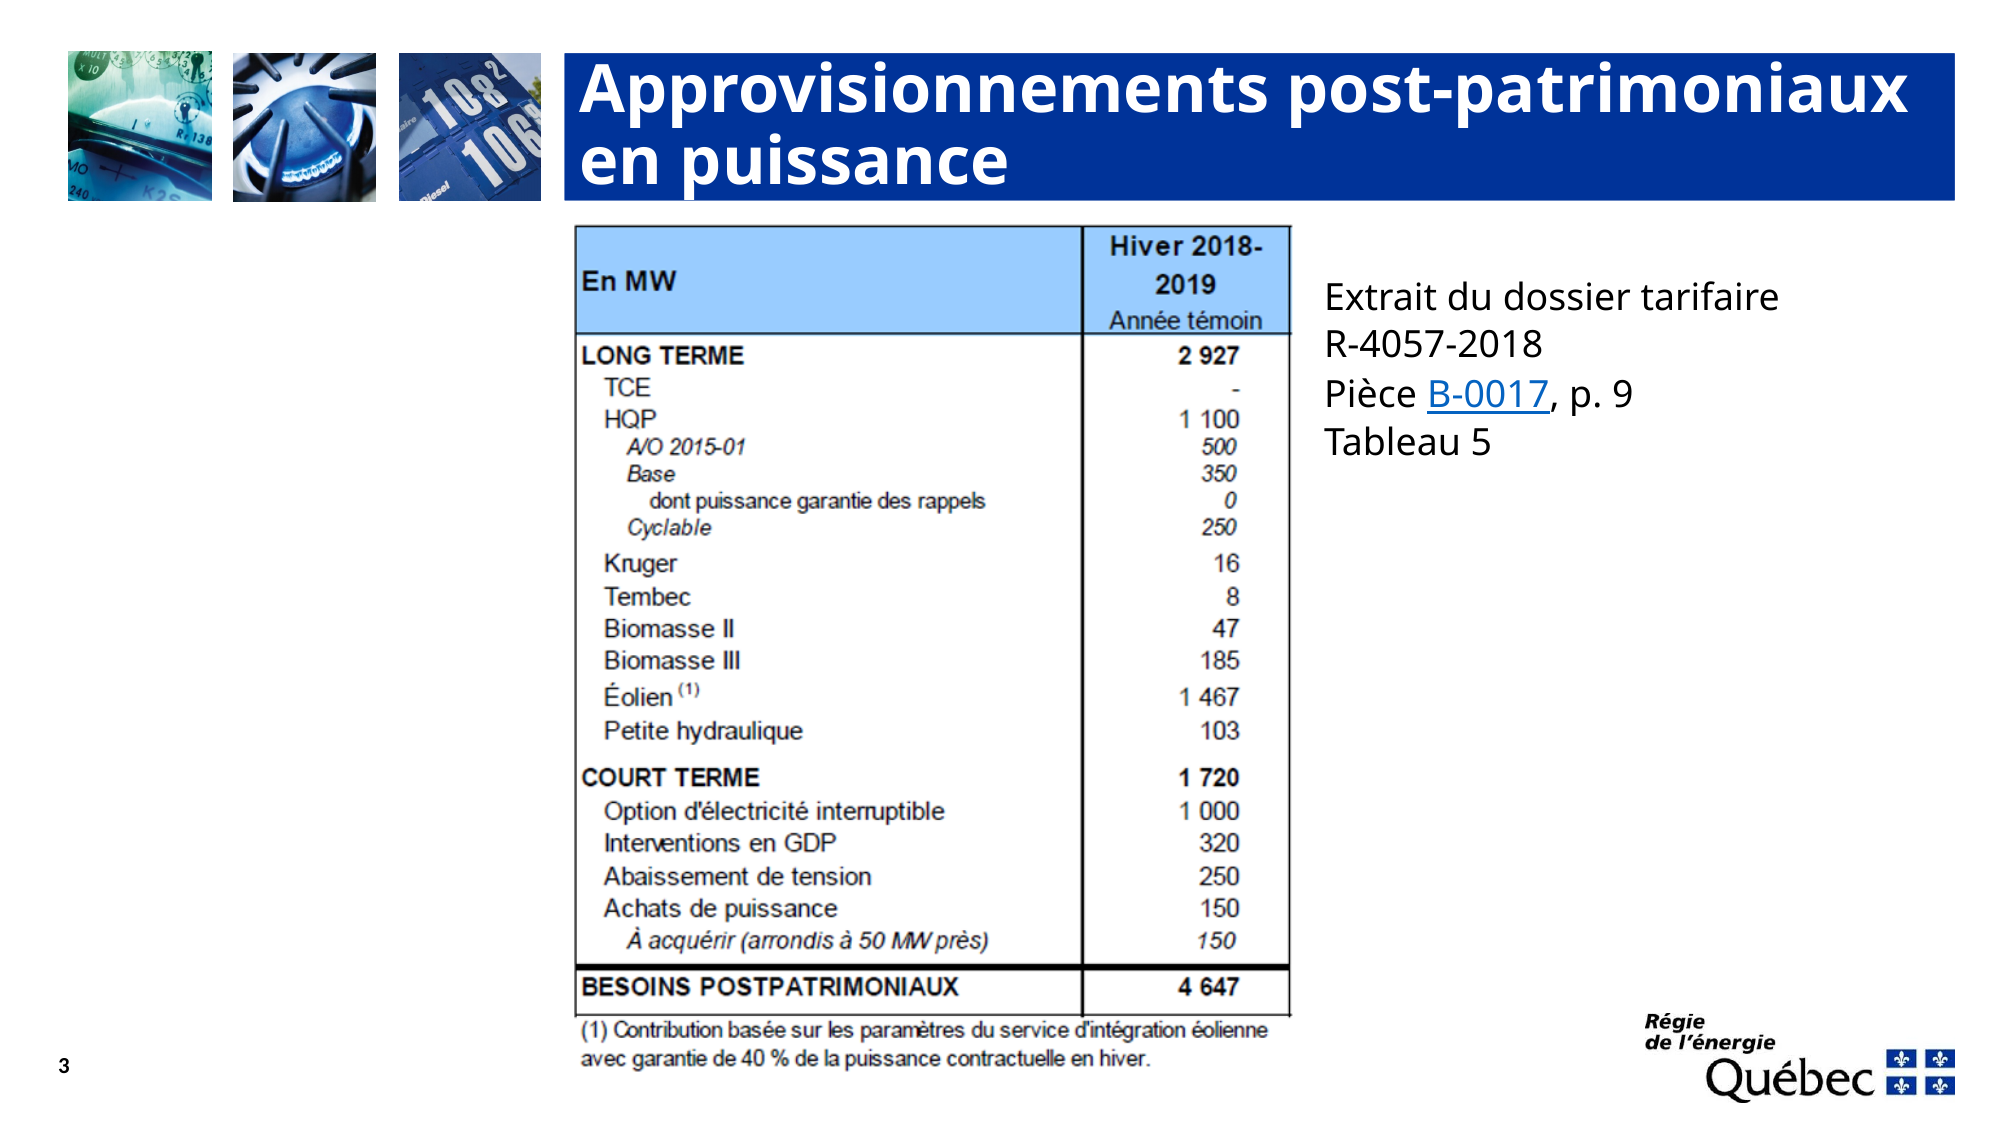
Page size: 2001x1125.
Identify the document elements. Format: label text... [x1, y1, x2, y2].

list Extrait du dossier tarifaire R-4057-2018 Pièce B-0017, p. 9 Tableau 5 [1309, 270, 1979, 593]
picture [564, 217, 1302, 1073]
picture [399, 53, 541, 201]
picture [68, 51, 212, 201]
title Approvisionnements post-patrimoniaux en puissance [564, 53, 1955, 201]
picture [233, 53, 376, 202]
picture [1645, 1013, 1955, 1103]
slide_number 3 [43, 1042, 270, 1103]
